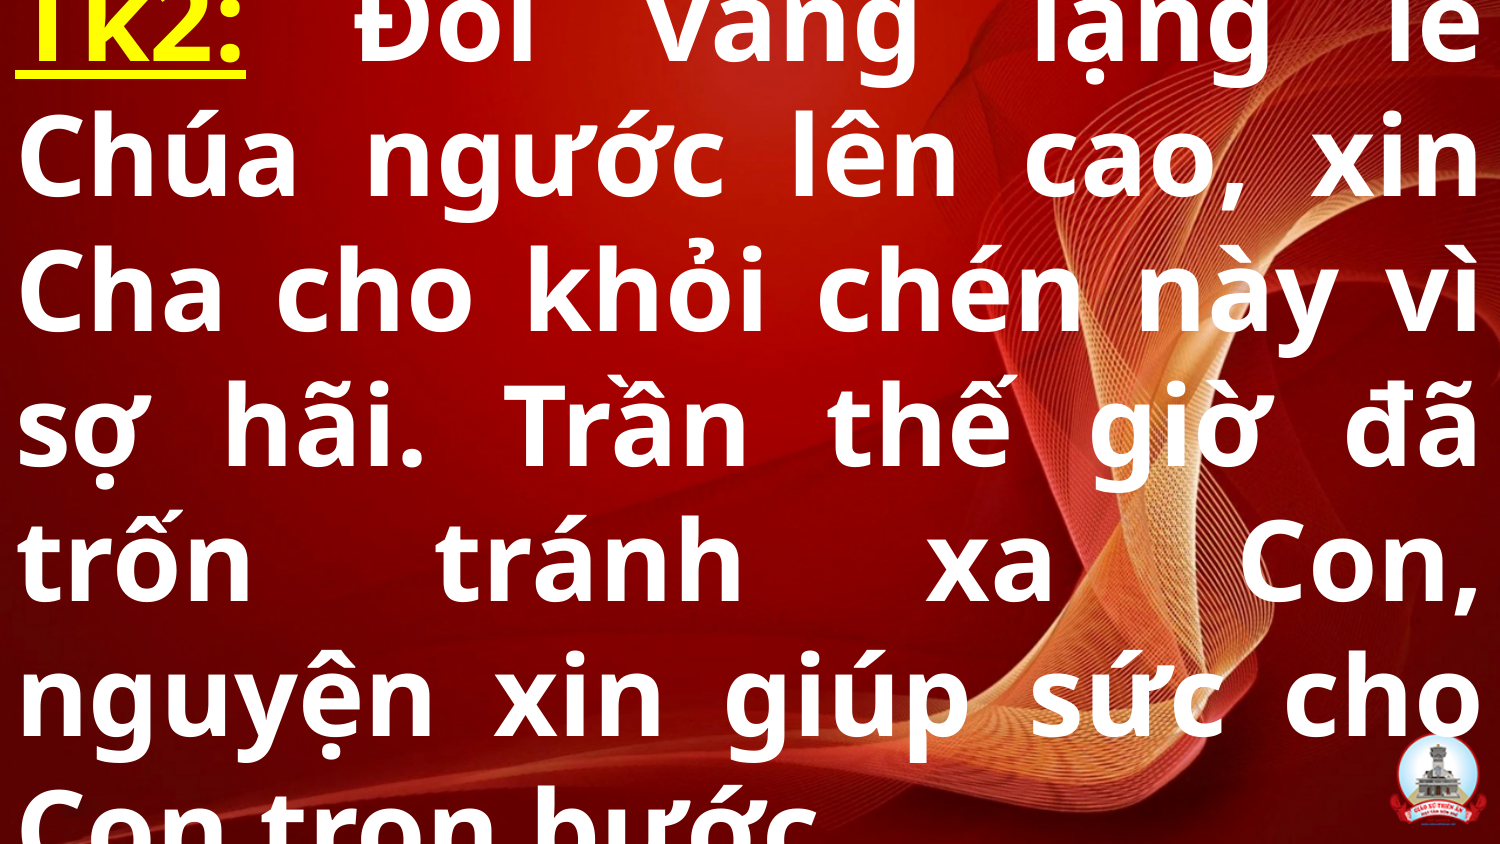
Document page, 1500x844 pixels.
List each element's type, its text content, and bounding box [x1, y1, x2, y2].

title Tk2: Đồi vắng lặng lẽ Chúa ngước lên cao, xin Cha cho khỏi chén này vì sợ hãi. Trần thế giờ đã trốn tránh xa Con, nguyện xin giúp sức cho Con trọn bước [0, 0, 1500, 844]
